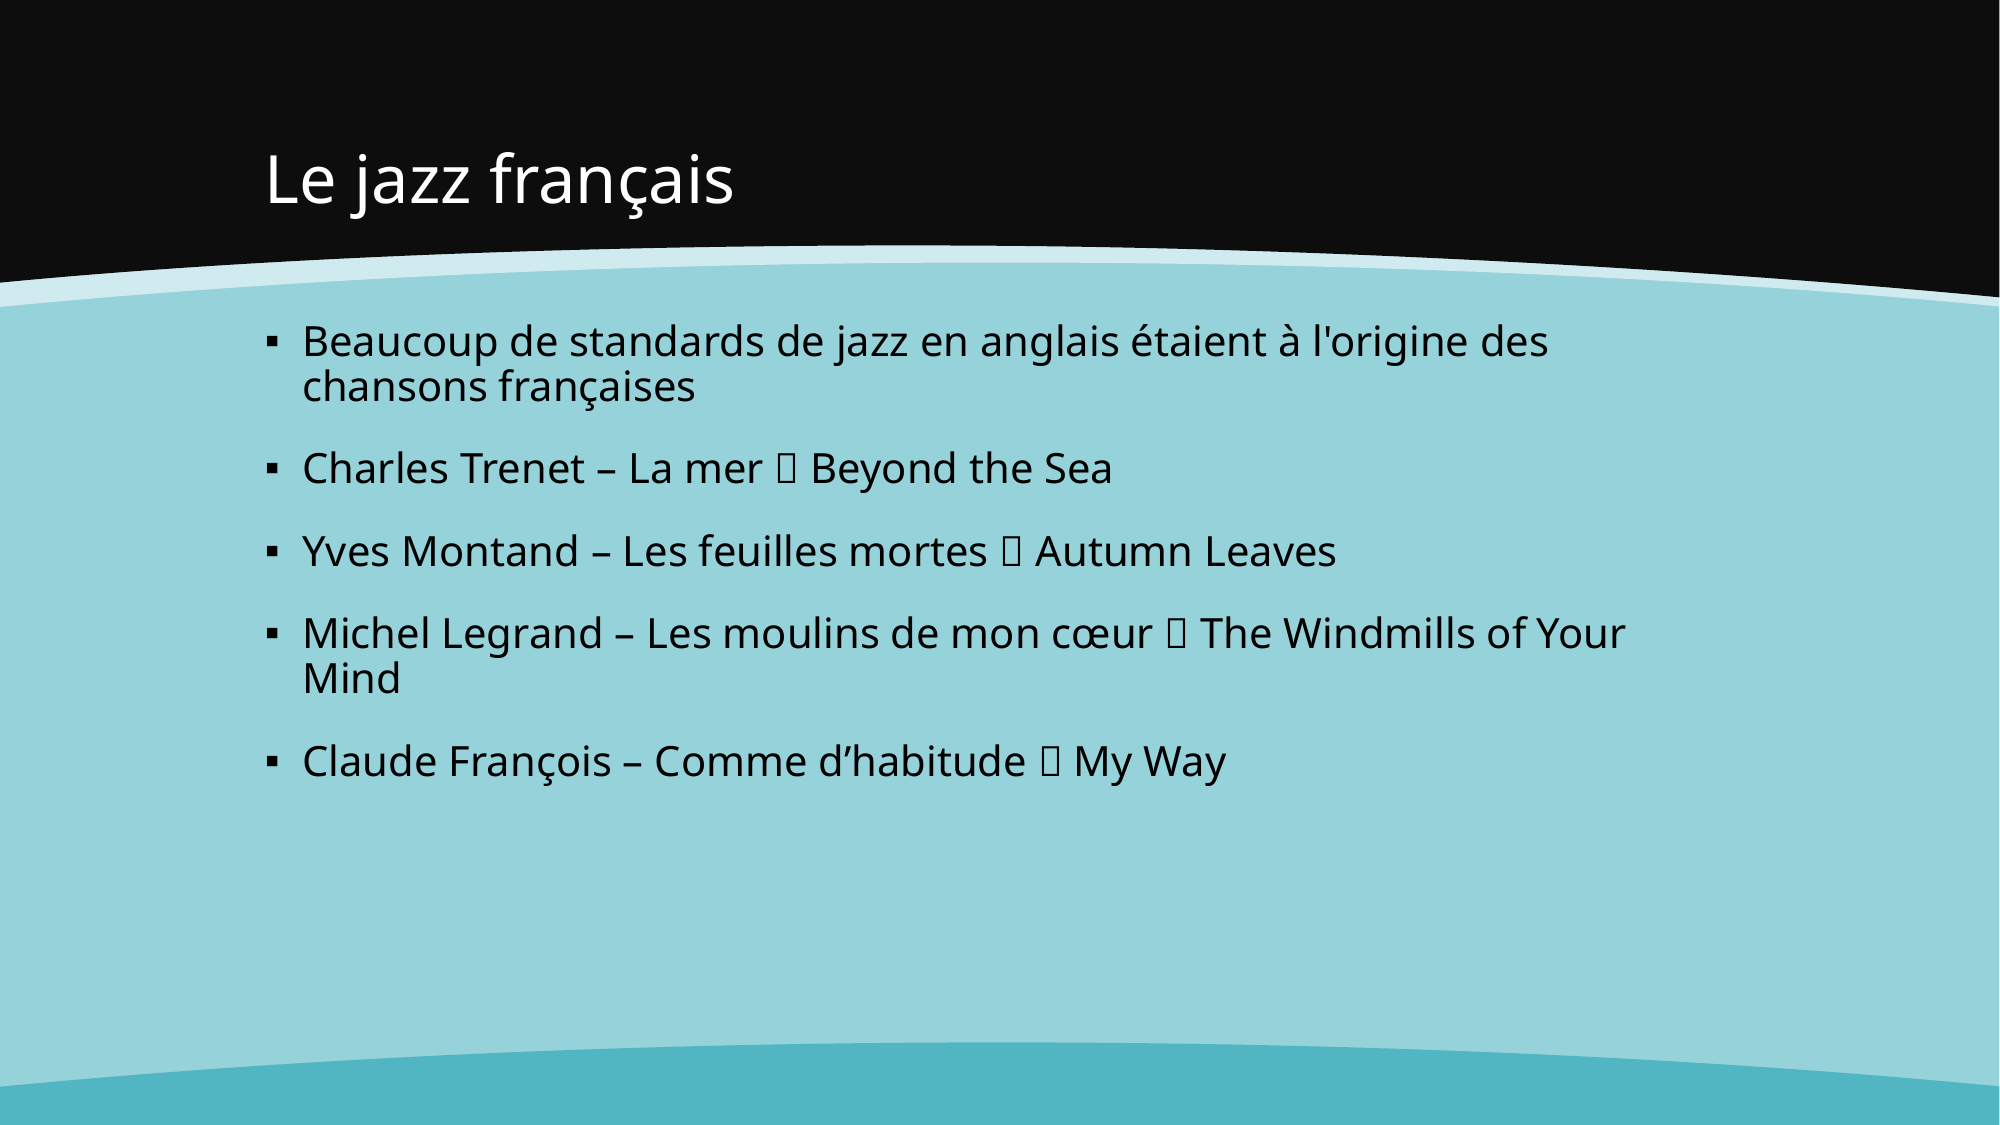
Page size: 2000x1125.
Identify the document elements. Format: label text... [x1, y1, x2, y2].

list Beaucoup de standards de jazz en anglais étaient à l'origine des chansons françaises Charles Trenet – La mer  Beyond the Sea Yves Montand – Les feuilles mortes  Autumn Leaves Michel Legrand – Les moulins de mon cœur  The Windmills of Your Mind Claude François – Comme d’habitude  My Way [249, 312, 1750, 1013]
title Le jazz français [249, 45, 1750, 225]
